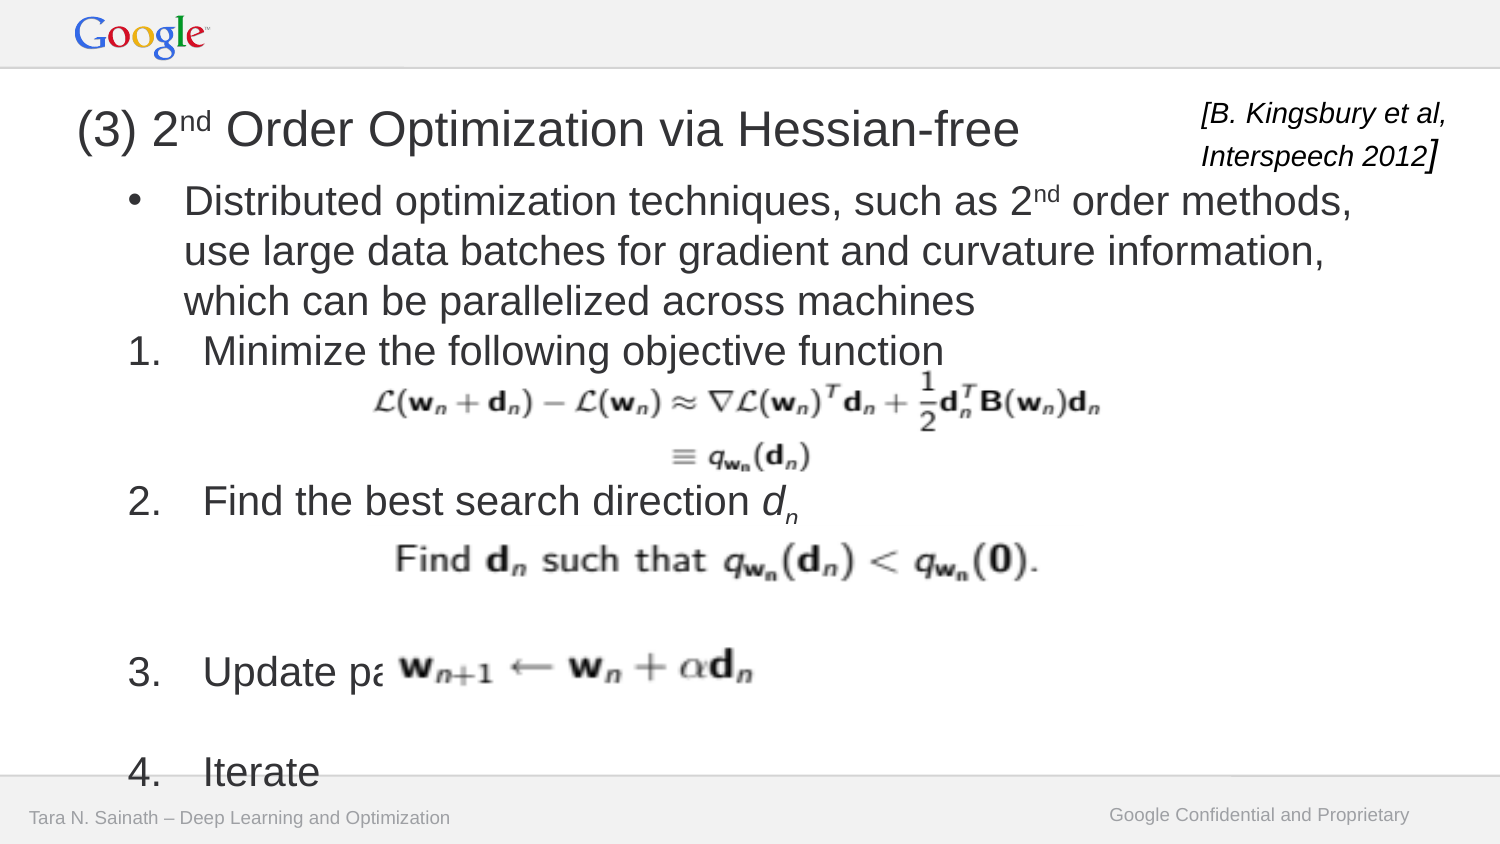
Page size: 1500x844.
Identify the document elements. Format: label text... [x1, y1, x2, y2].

picture [382, 638, 771, 703]
picture [367, 355, 1113, 478]
picture [367, 524, 1084, 604]
text_box [B. Kingsbury et al, Interspeech 2012] [1186, 86, 1472, 182]
title (3) 2nd Order Optimization via Hessian-free [61, 81, 1412, 188]
list Distributed optimization techniques, such as 2nd order methods, use large data batches for gradient and curvature information, which can be parallelized across machines Minimize the following objective function Find the best search direction dn Update parameters Iterate [112, 158, 1388, 639]
